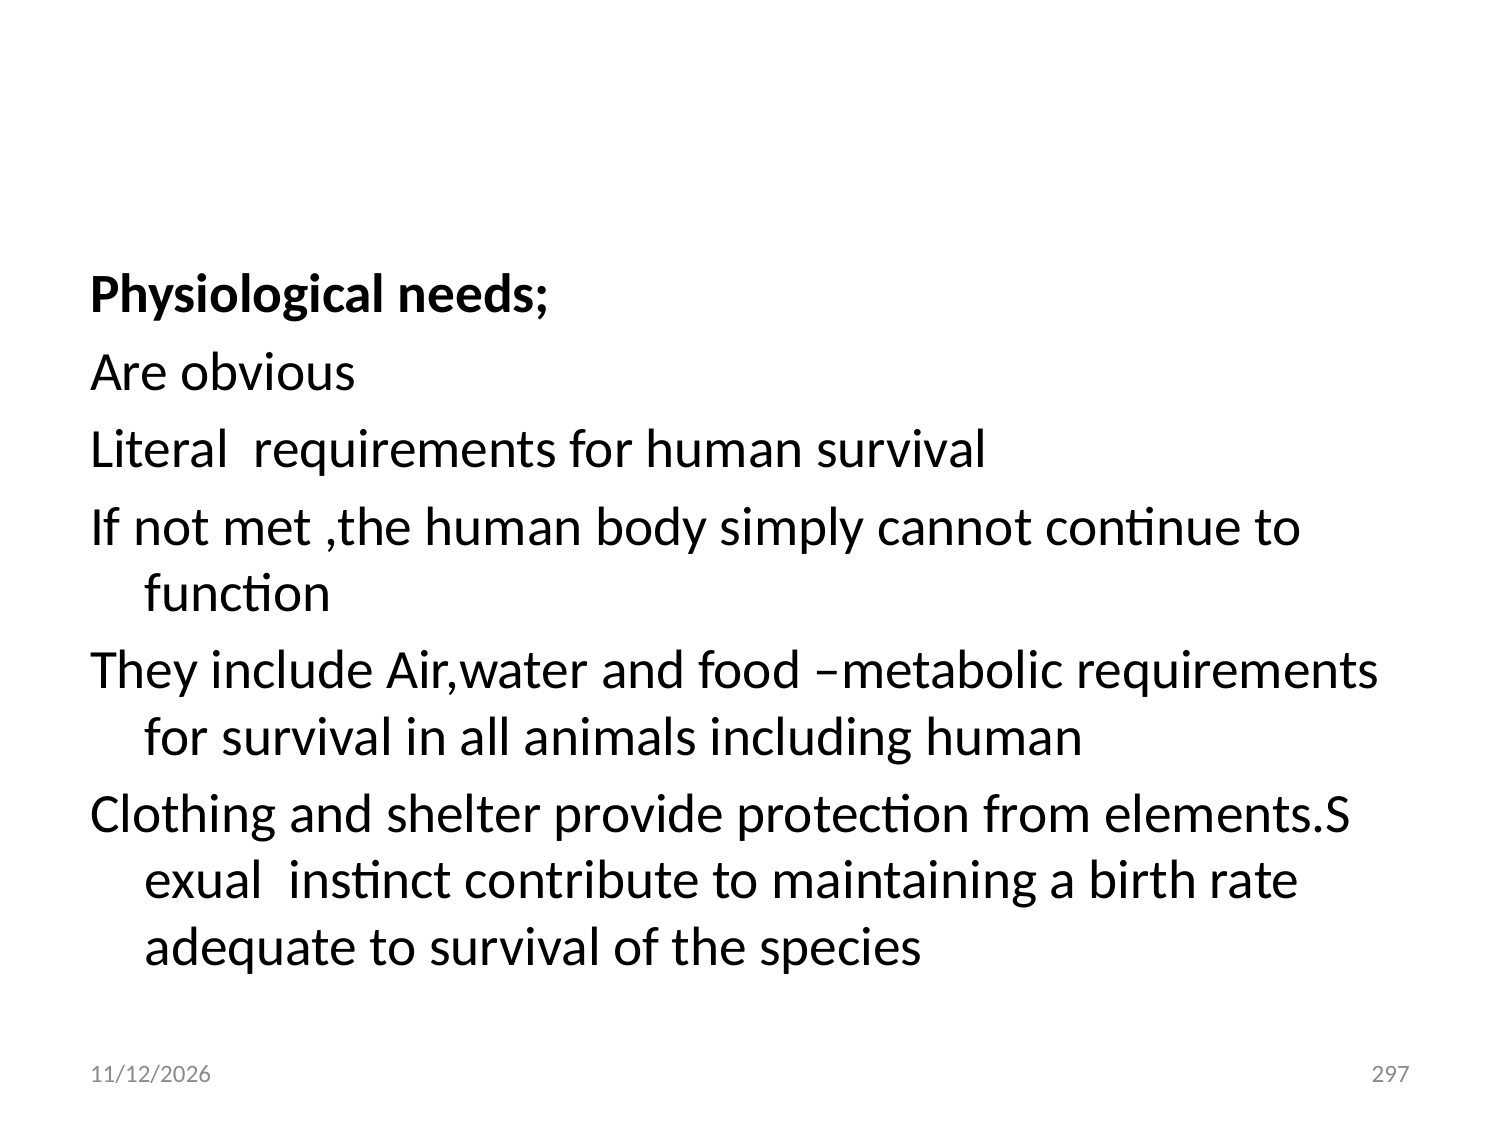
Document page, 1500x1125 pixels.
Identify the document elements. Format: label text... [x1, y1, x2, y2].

list Physiological needs; Are obvious Literal requirements for human survival If not met ,the human body simply cannot continue to function They include Air,water and food –metabolic requirements for survival in all animals including human Clothing and shelter provide protection from elements.S exual instinct contribute to maintaining a birth rate adequate to survival of the species [75, 249, 1425, 993]
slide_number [75, 1042, 425, 1103]
slide_number 297 [1074, 1042, 1425, 1103]
